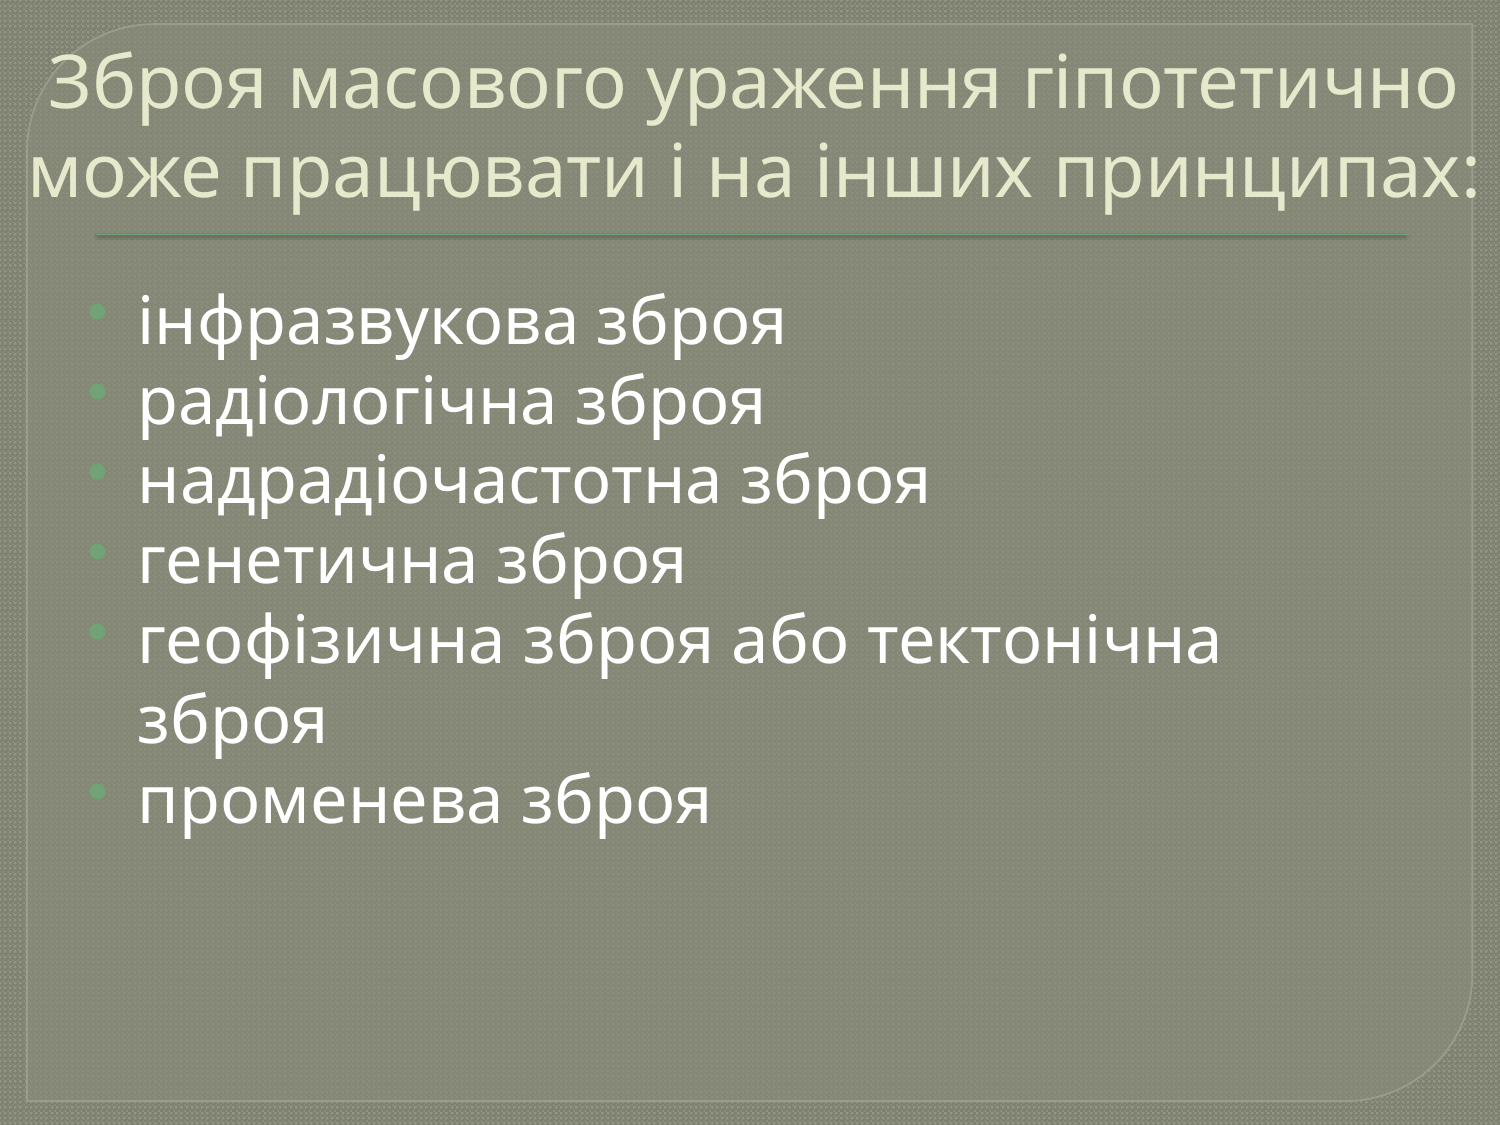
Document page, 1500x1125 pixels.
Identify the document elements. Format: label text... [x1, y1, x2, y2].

list інфразвукова зброя радіологічна зброя надрадіочастотна зброя генетична зброя геофізична зброя або тектонічна зброя променева зброя [75, 270, 1425, 1013]
title Зброя масового ураження гіпотетично може працювати і на інших принципах: [0, 0, 1500, 220]
